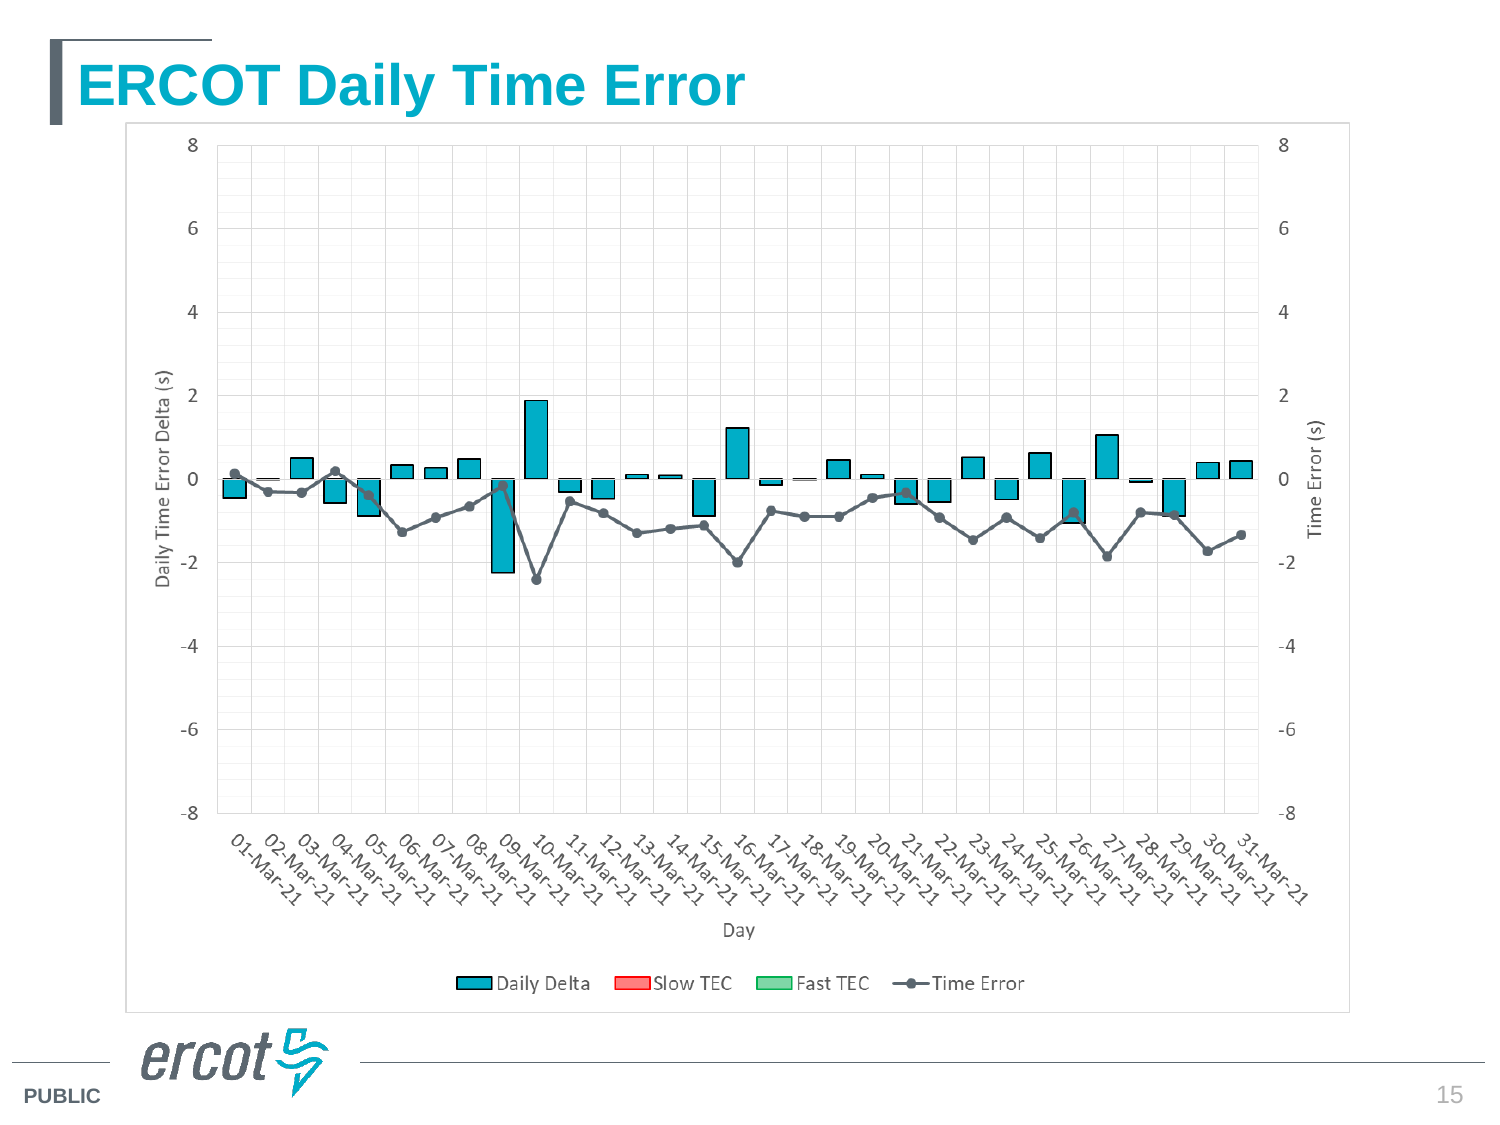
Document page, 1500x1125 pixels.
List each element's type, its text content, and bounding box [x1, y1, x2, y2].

slide_number 15 [1412, 1076, 1488, 1112]
picture [137, 1024, 332, 1100]
picture [124, 122, 1351, 1013]
title ERCOT Daily Time Error [62, 39, 1450, 125]
